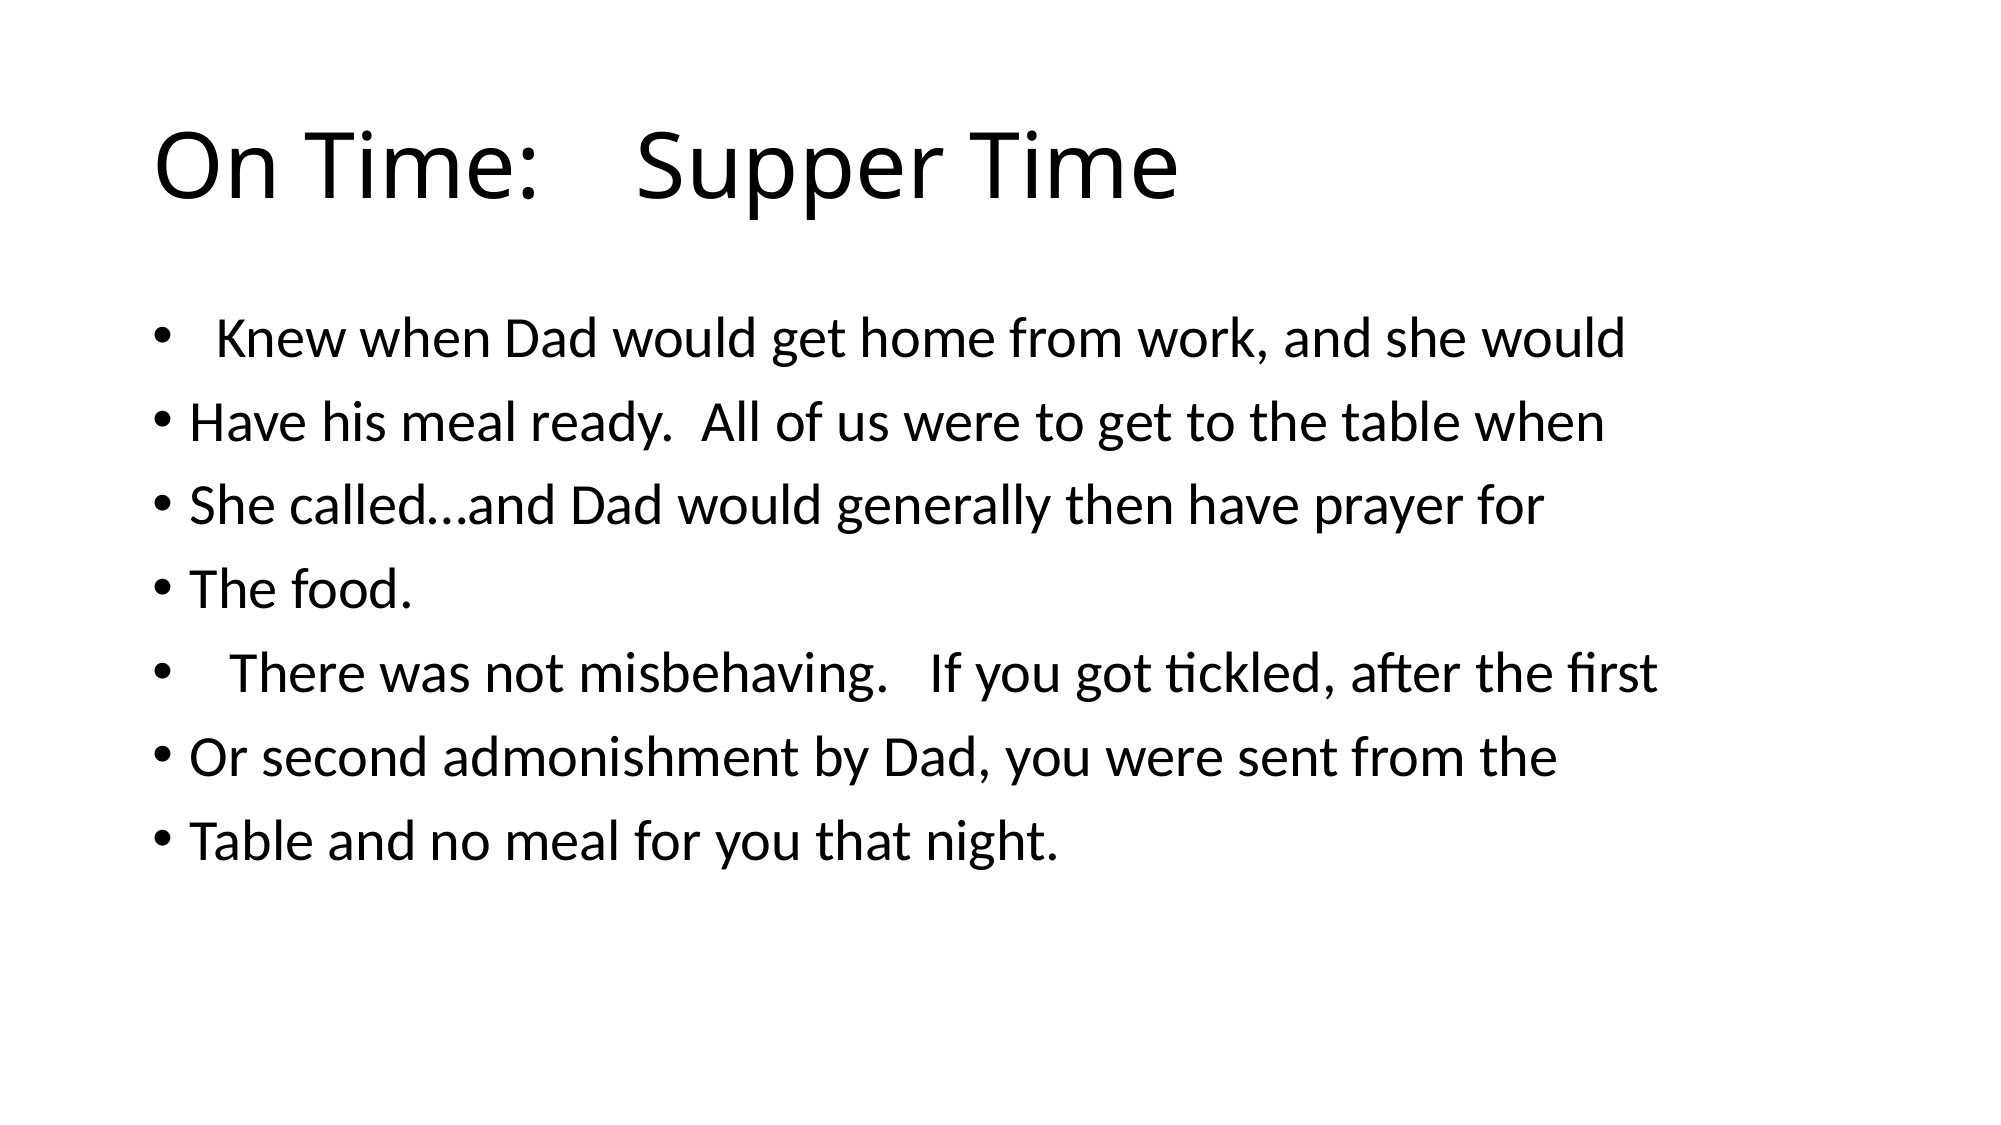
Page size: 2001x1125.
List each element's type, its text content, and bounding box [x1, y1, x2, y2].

title On Time: Supper Time [137, 59, 1863, 278]
list Knew when Dad would get home from work, and she would Have his meal ready. All of us were to get to the table when She called…and Dad would generally then have prayer for The food. There was not misbehaving. If you got tickled, after the first Or second admonishment by Dad, you were sent from the Table and no meal for you that night. [137, 299, 1863, 1014]
